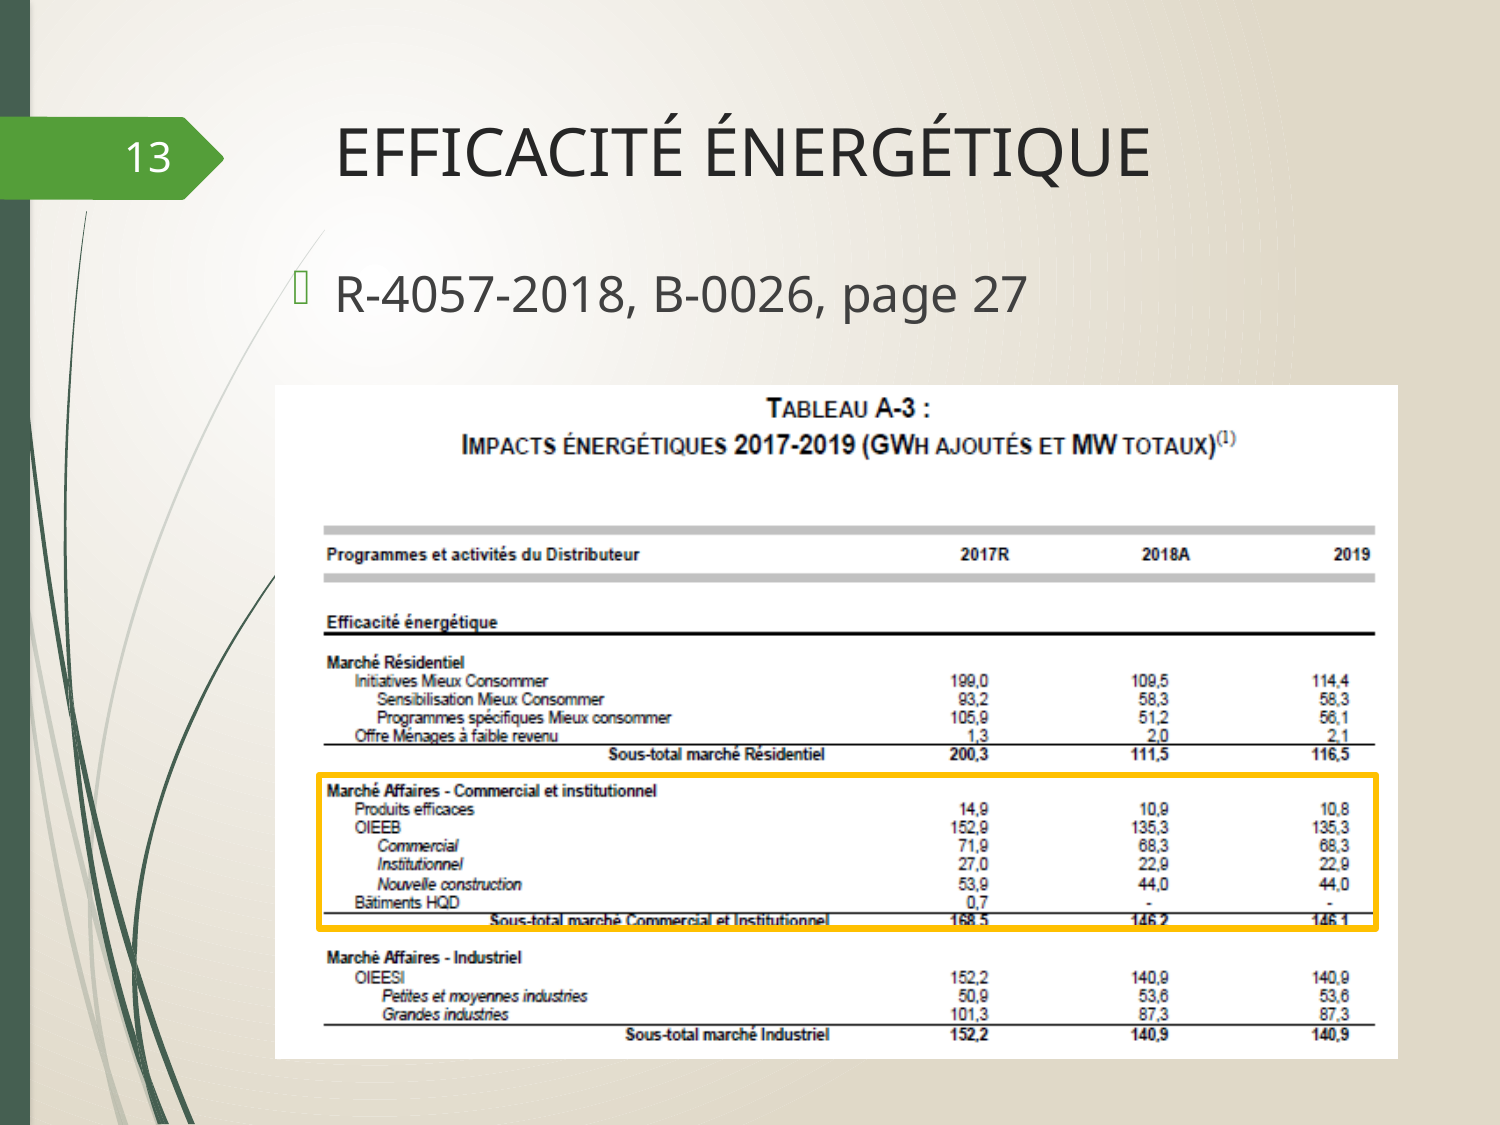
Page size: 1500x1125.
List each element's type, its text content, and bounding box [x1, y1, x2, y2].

slide_number 13 [116, 0, 180, 493]
title EFFICACITÉ ÉNERGÉTIQUE [319, 102, 1400, 255]
picture [274, 385, 1399, 1059]
list R-4057-2018, B-0026, page 27 [277, 255, 1459, 1094]
